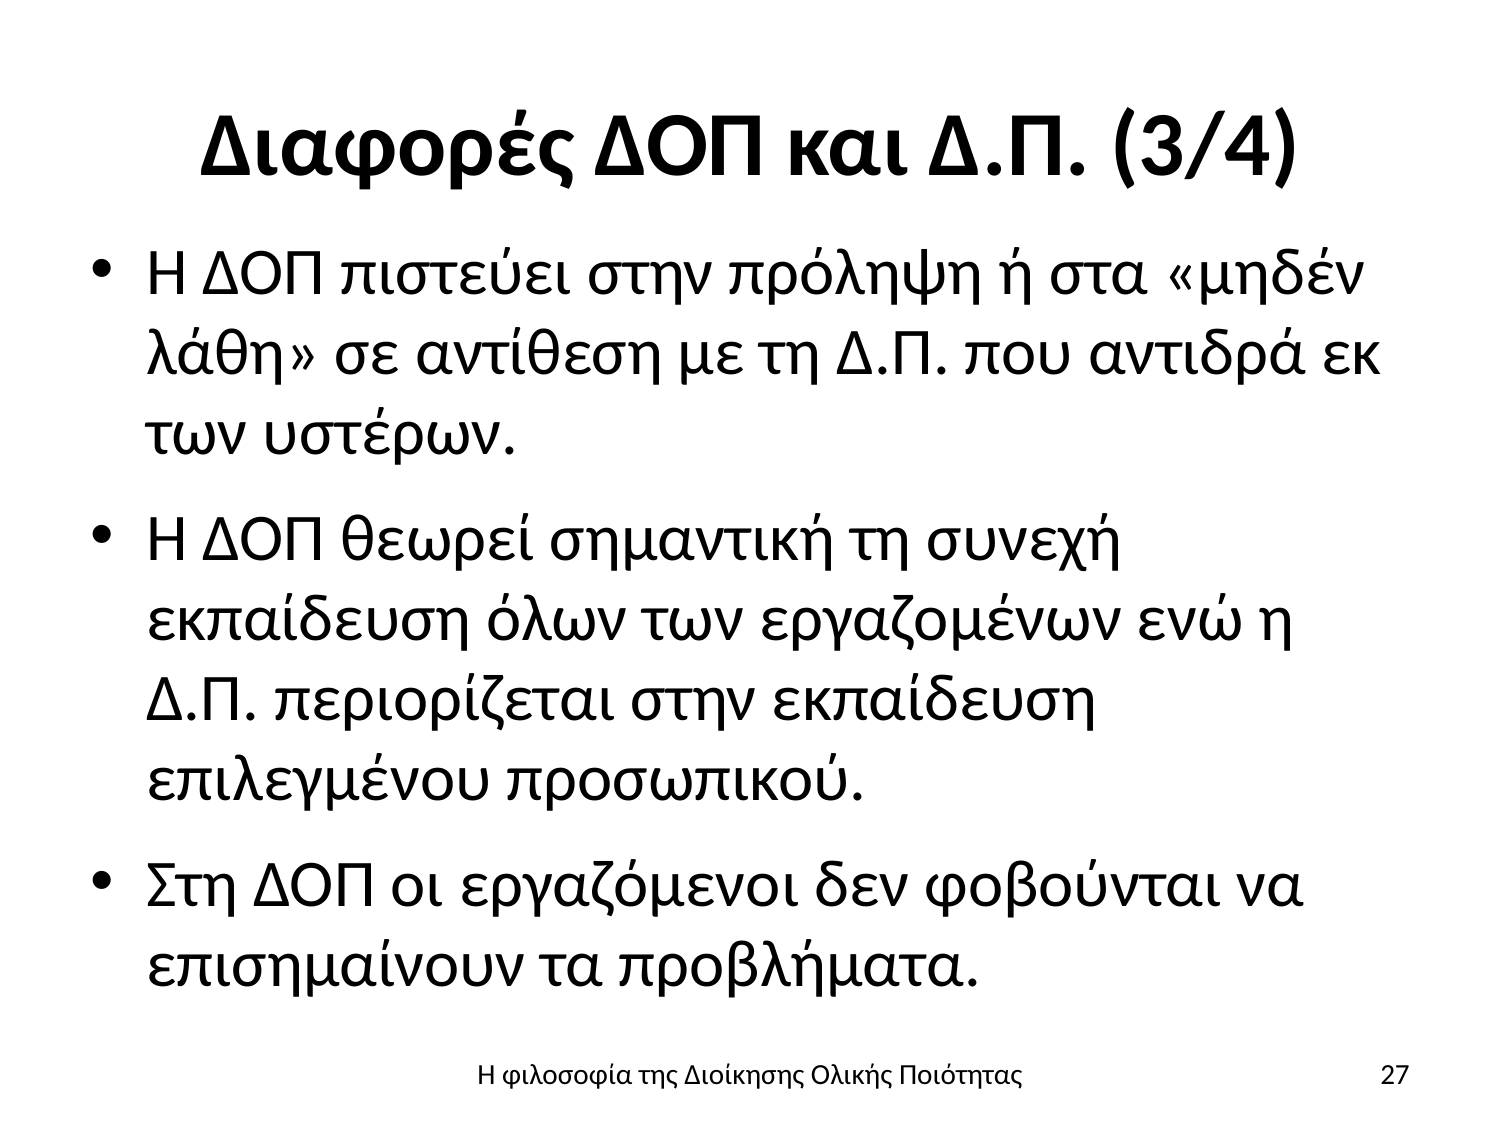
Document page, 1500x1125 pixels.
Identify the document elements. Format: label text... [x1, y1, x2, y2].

slide_number 27 [1074, 1042, 1425, 1103]
title Διαφορές ΔΟΠ και Δ.Π. (3/4) [75, 45, 1425, 219]
list Η ΔΟΠ πιστεύει στην πρόληψη ή στα «μηδέν λάθη» σε αντίθεση με τη Δ.Π. που αντιδρά εκ των υστέρων. Η ΔΟΠ θεωρεί σημαντική τη συνεχή εκπαίδευση όλων των εργαζομένων ενώ η Δ.Π. περιορίζεται στην εκπαίδευση επιλεγμένου προσωπικού. Στη ΔΟΠ οι εργαζόμενοι δεν φοβούνται να επισημαίνουν τα προβλήματα. [75, 219, 1425, 1024]
footer Η φιλοσοφία της Διοίκησης Ολικής Ποιότητας [371, 1042, 1074, 1103]
